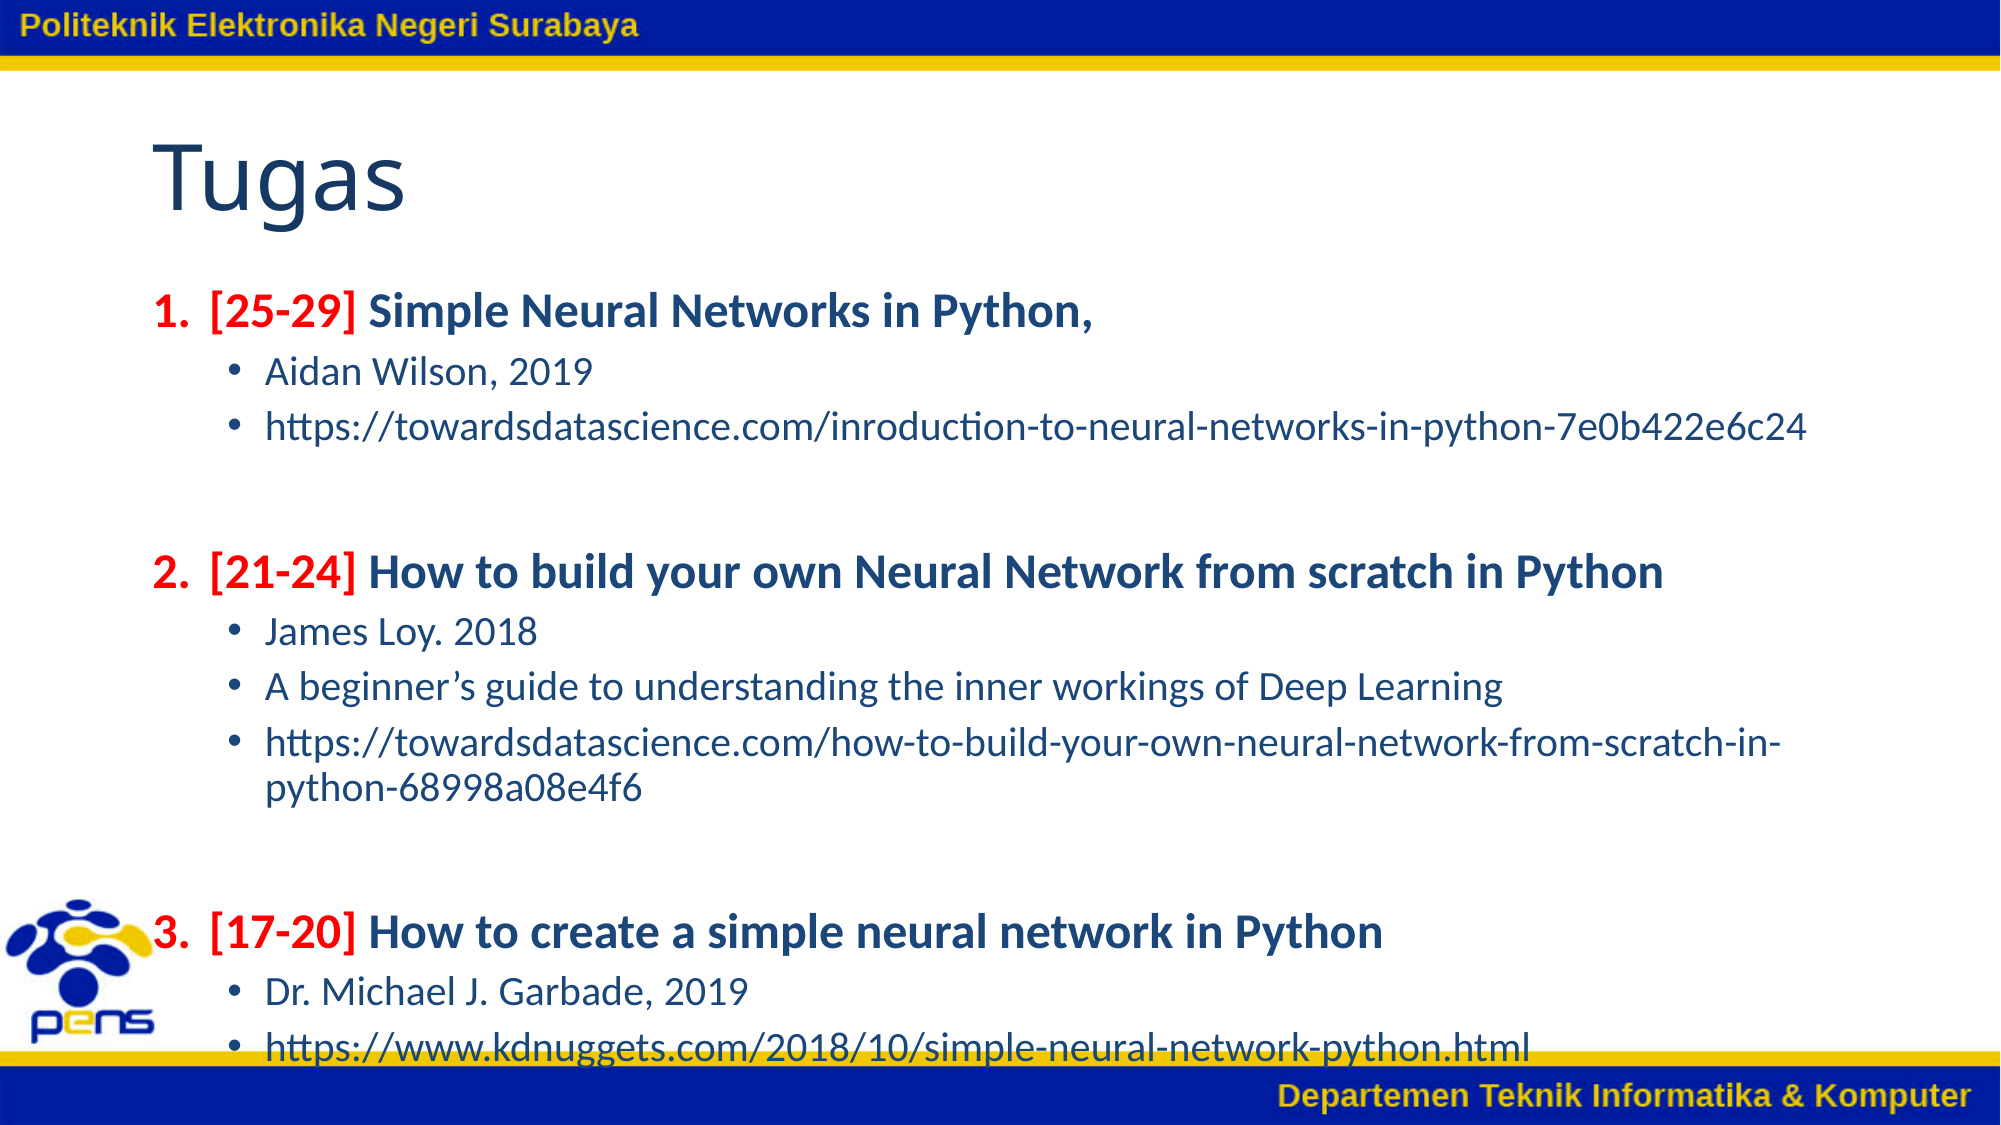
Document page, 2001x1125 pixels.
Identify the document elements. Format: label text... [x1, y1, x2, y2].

list [25-29] Simple Neural Networks in Python, Aidan Wilson, 2019 https://towardsdatascience.com/inroduction-to-neural-networks-in-python-7e0b422e6c24 [21-24] How to build your own Neural Network from scratch in Python James Loy. 2018 A beginner’s guide to understanding the inner workings of Deep Learning https://towardsdatascience.com/how-to-build-your-own-neural-network-from-scratch-in-python-68998a08e4f6 [17-20] How to create a simple neural network in Python Dr. Michael J. Garbade, 2019 https://www.kdnuggets.com/2018/10/simple-neural-network-python.html [137, 277, 1863, 992]
picture [0, 0, 2001, 1125]
title Tugas [137, 83, 1863, 277]
